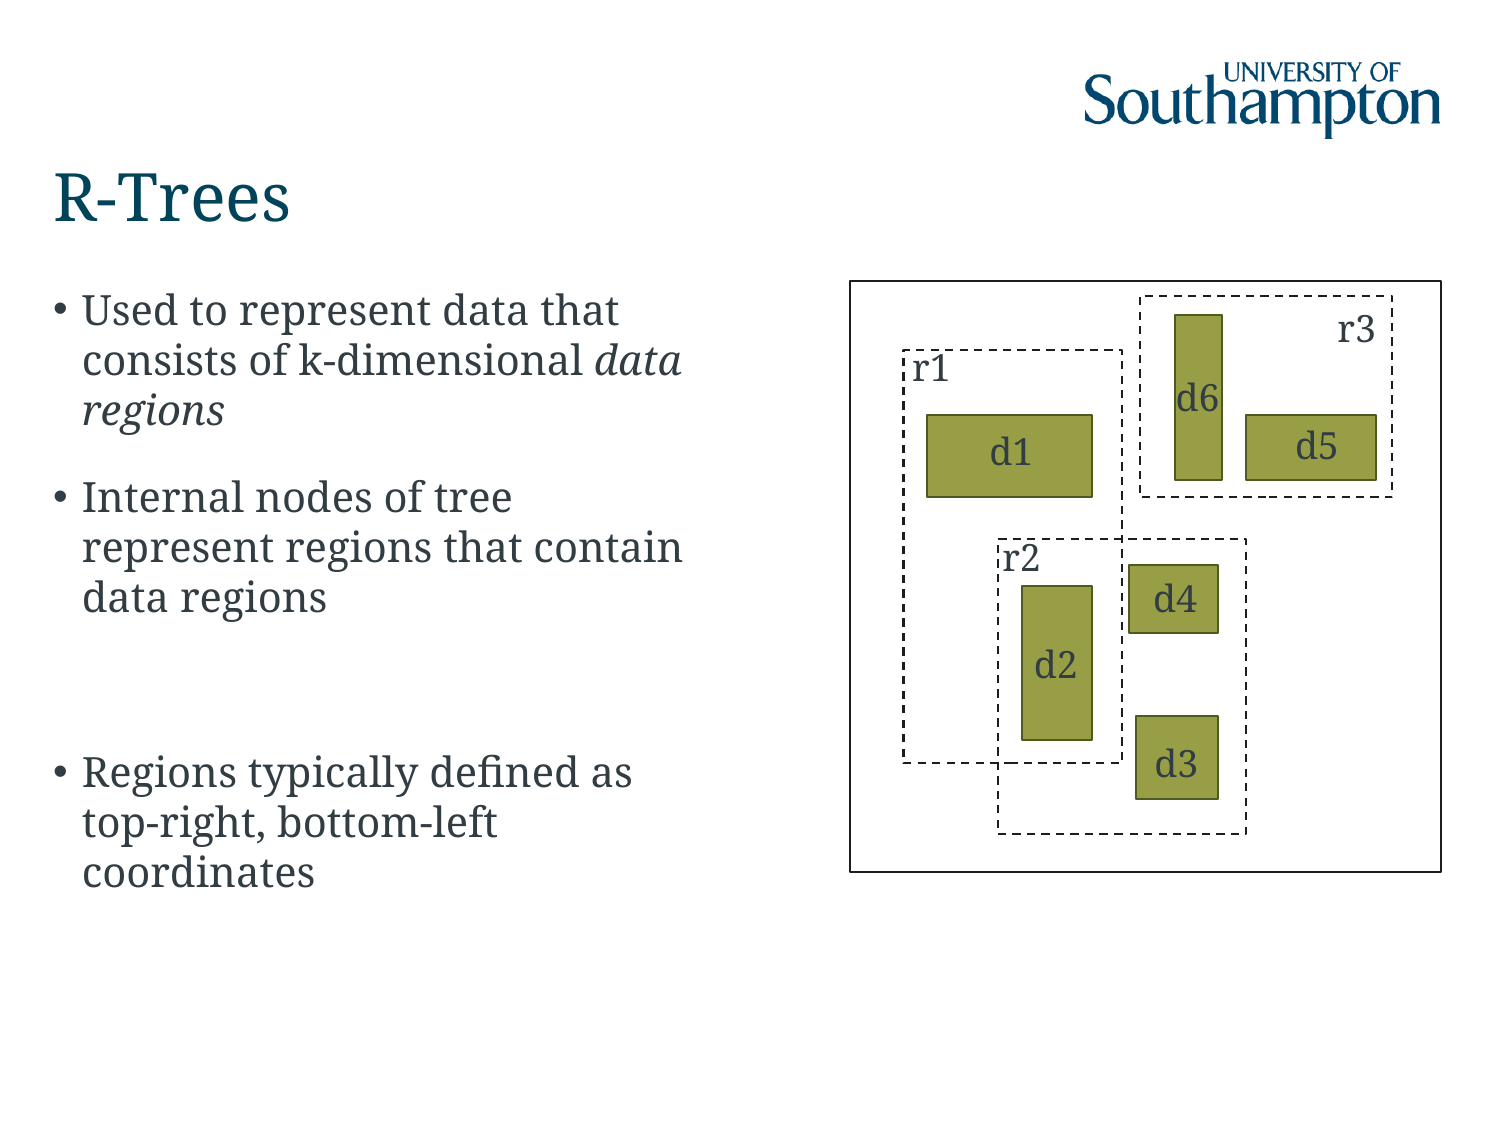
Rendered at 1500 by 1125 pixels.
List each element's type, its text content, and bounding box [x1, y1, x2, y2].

text_box d4 [1138, 567, 1212, 628]
picture [1085, 62, 1440, 139]
text_box [903, 349, 1122, 764]
text_box r3 [1322, 298, 1391, 358]
title R-Trees [52, 147, 1448, 255]
text_box d5 [1280, 414, 1354, 475]
text_box [997, 538, 1246, 835]
list Used to represent data that consists of k-dimensional data regions Internal nodes of tree represent regions that contain data regions Regions typically defined as top-right, bottom-left coordinates [52, 275, 726, 1013]
text_box r2 [987, 527, 1056, 587]
text_box [850, 281, 1441, 872]
text_box r1 [897, 336, 966, 397]
text_box d1 [974, 420, 1049, 481]
text_box d2 [1019, 633, 1093, 694]
text_box [1139, 295, 1393, 498]
text_box d6 [1160, 366, 1235, 427]
text_box d3 [1139, 732, 1213, 793]
